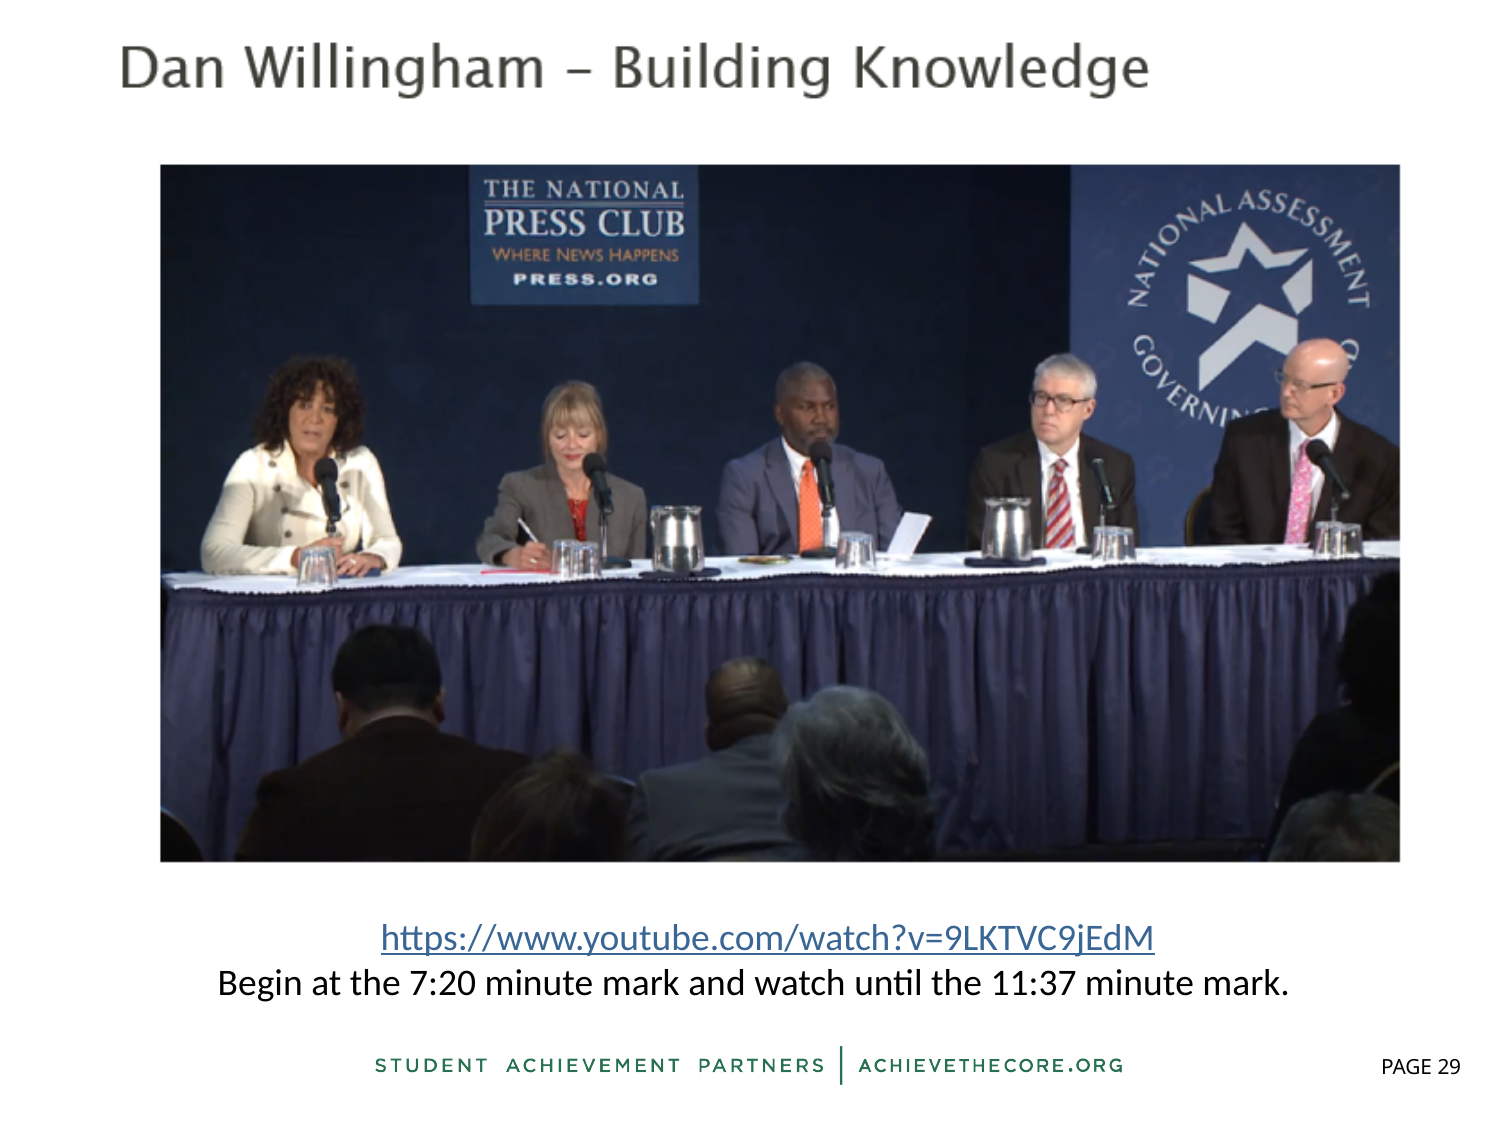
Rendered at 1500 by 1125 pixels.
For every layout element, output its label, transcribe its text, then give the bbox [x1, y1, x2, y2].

text_box https://www.youtube.com/watch?v=9LKTVC9jEdM Begin at the 7:20 minute mark and watch until the 11:37 minute mark. [202, 905, 1333, 1011]
picture [375, 1046, 1122, 1085]
picture [107, 27, 1429, 884]
